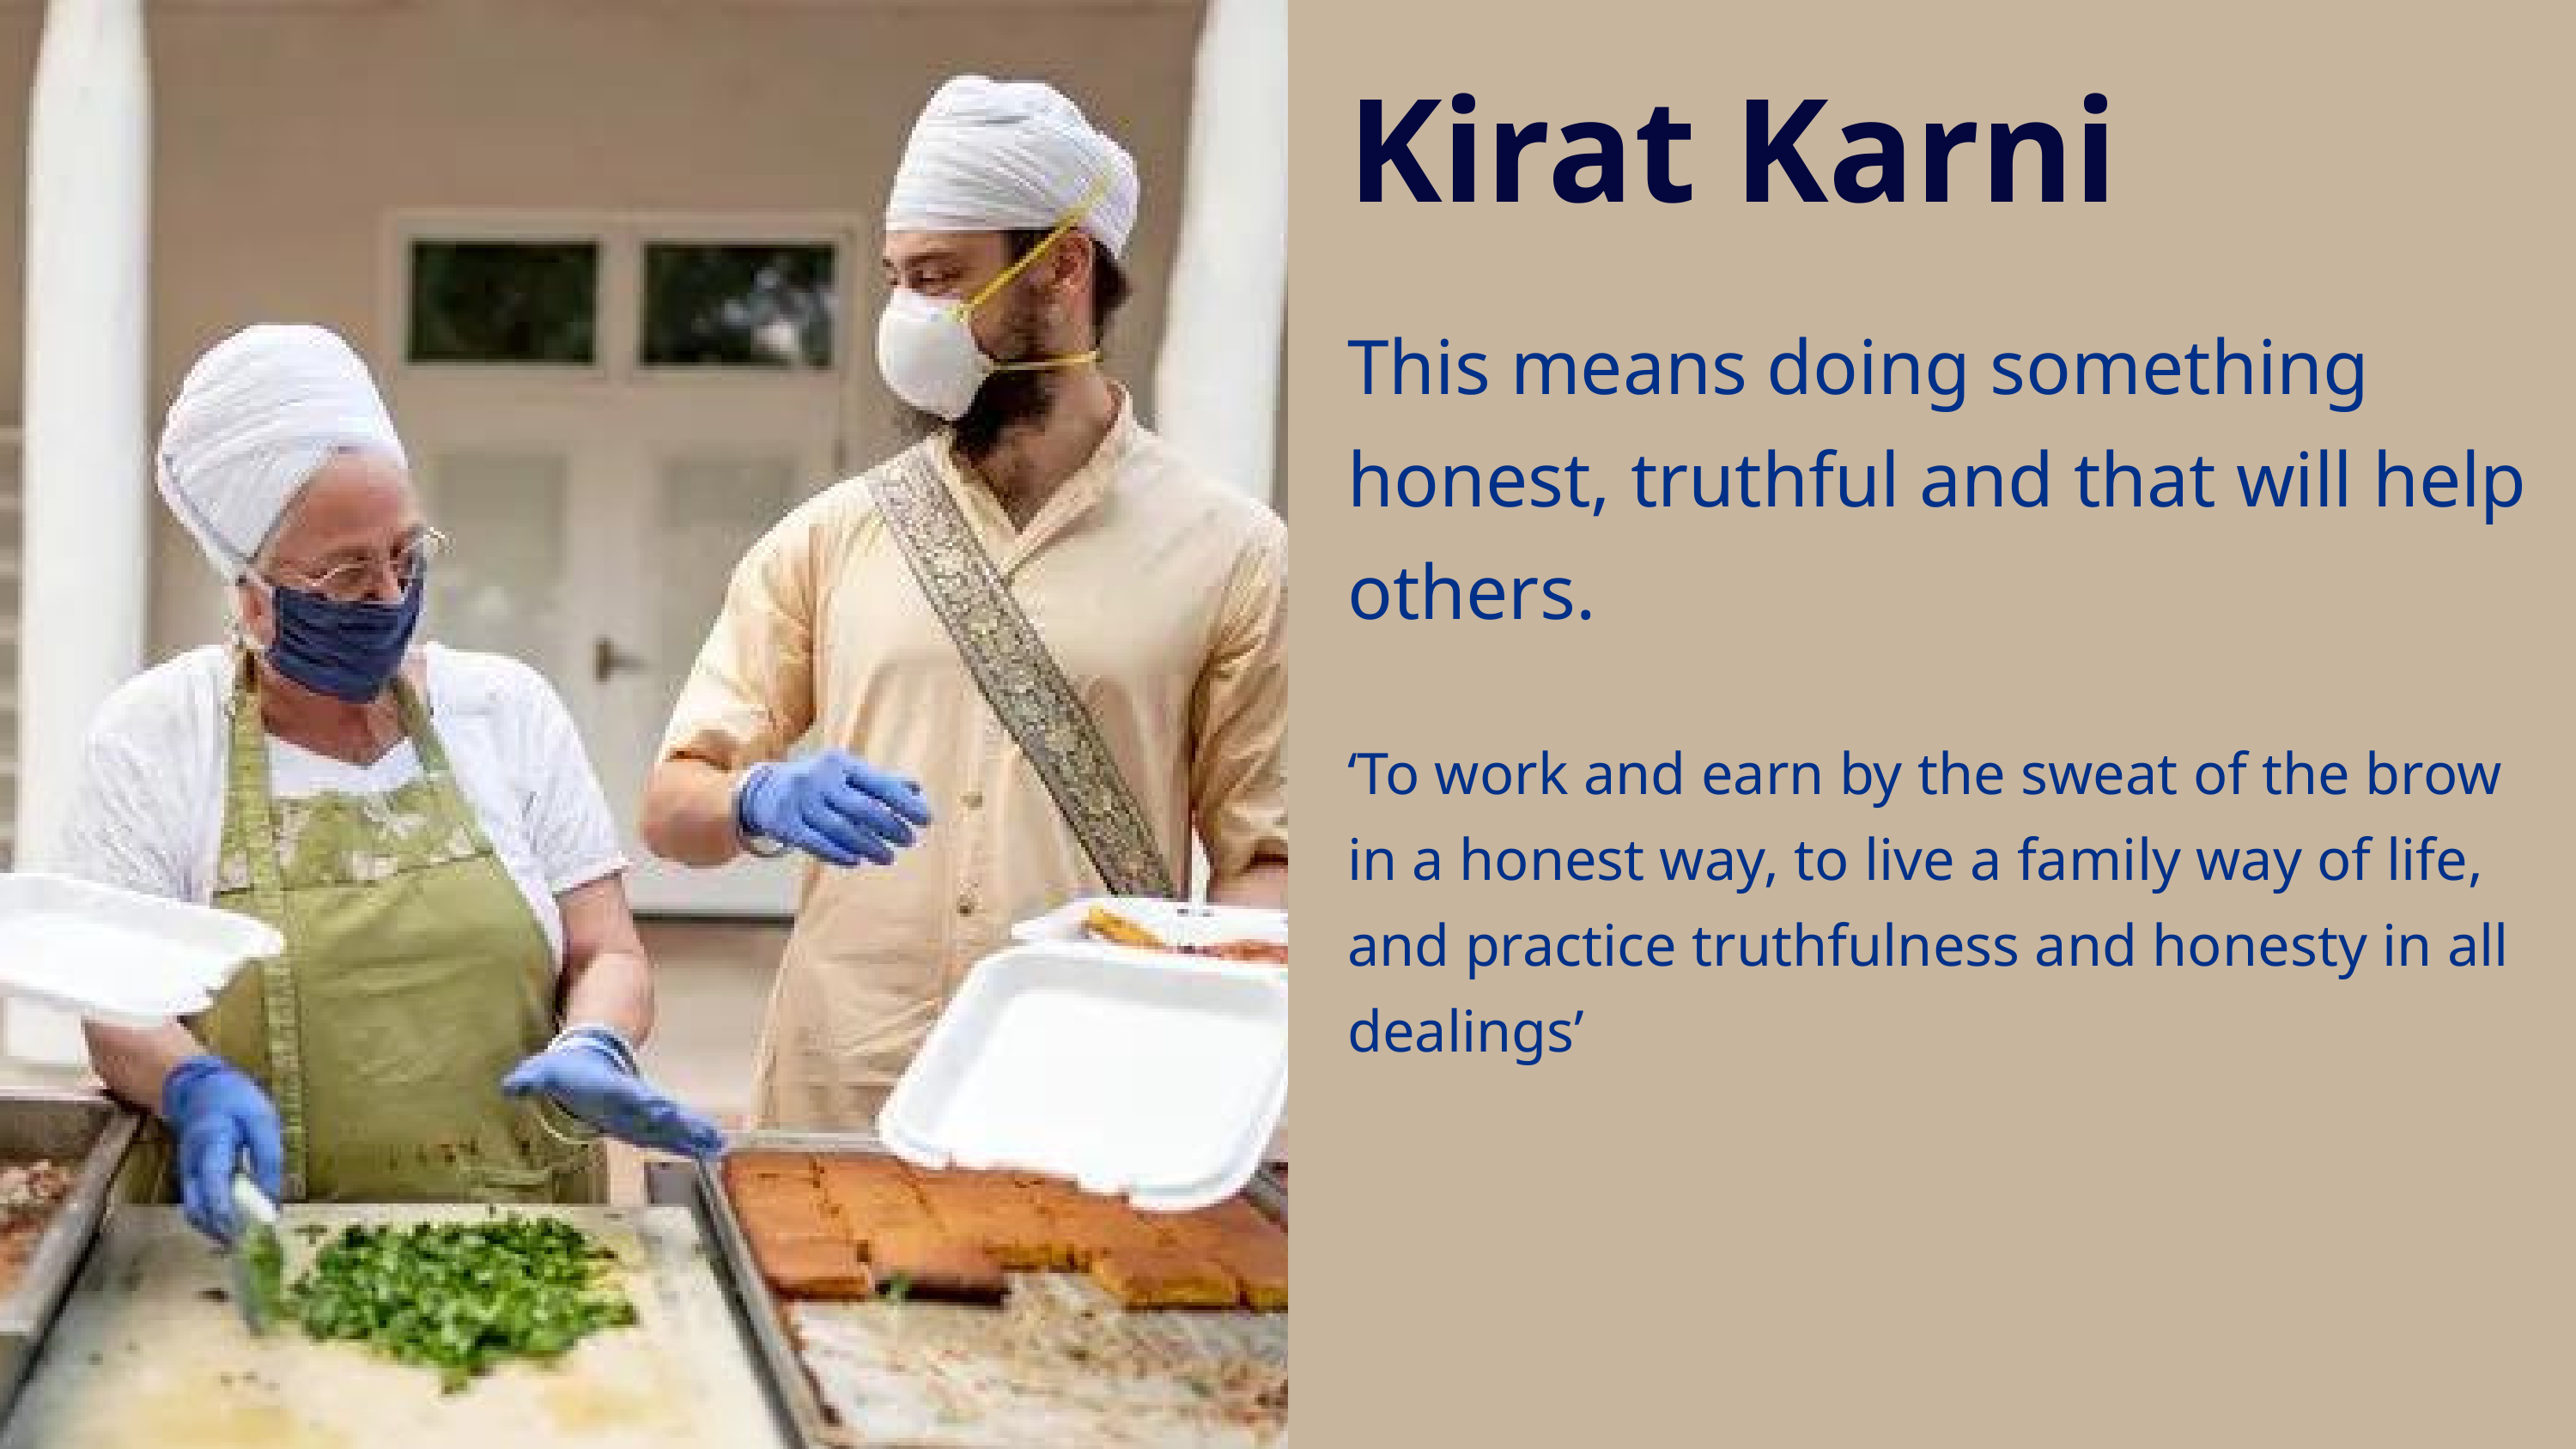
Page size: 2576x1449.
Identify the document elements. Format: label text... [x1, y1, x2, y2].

text_box This means doing something honest, truthful and that will help others. ‘To work and earn by the sweat of the brow in a honest way, to live a family way of life, and practice truthfulness and honesty in all dealings’ [1347, 296, 2537, 1139]
text_box Kirat Karni [1347, 58, 2320, 231]
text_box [0, 0, 1289, 1449]
